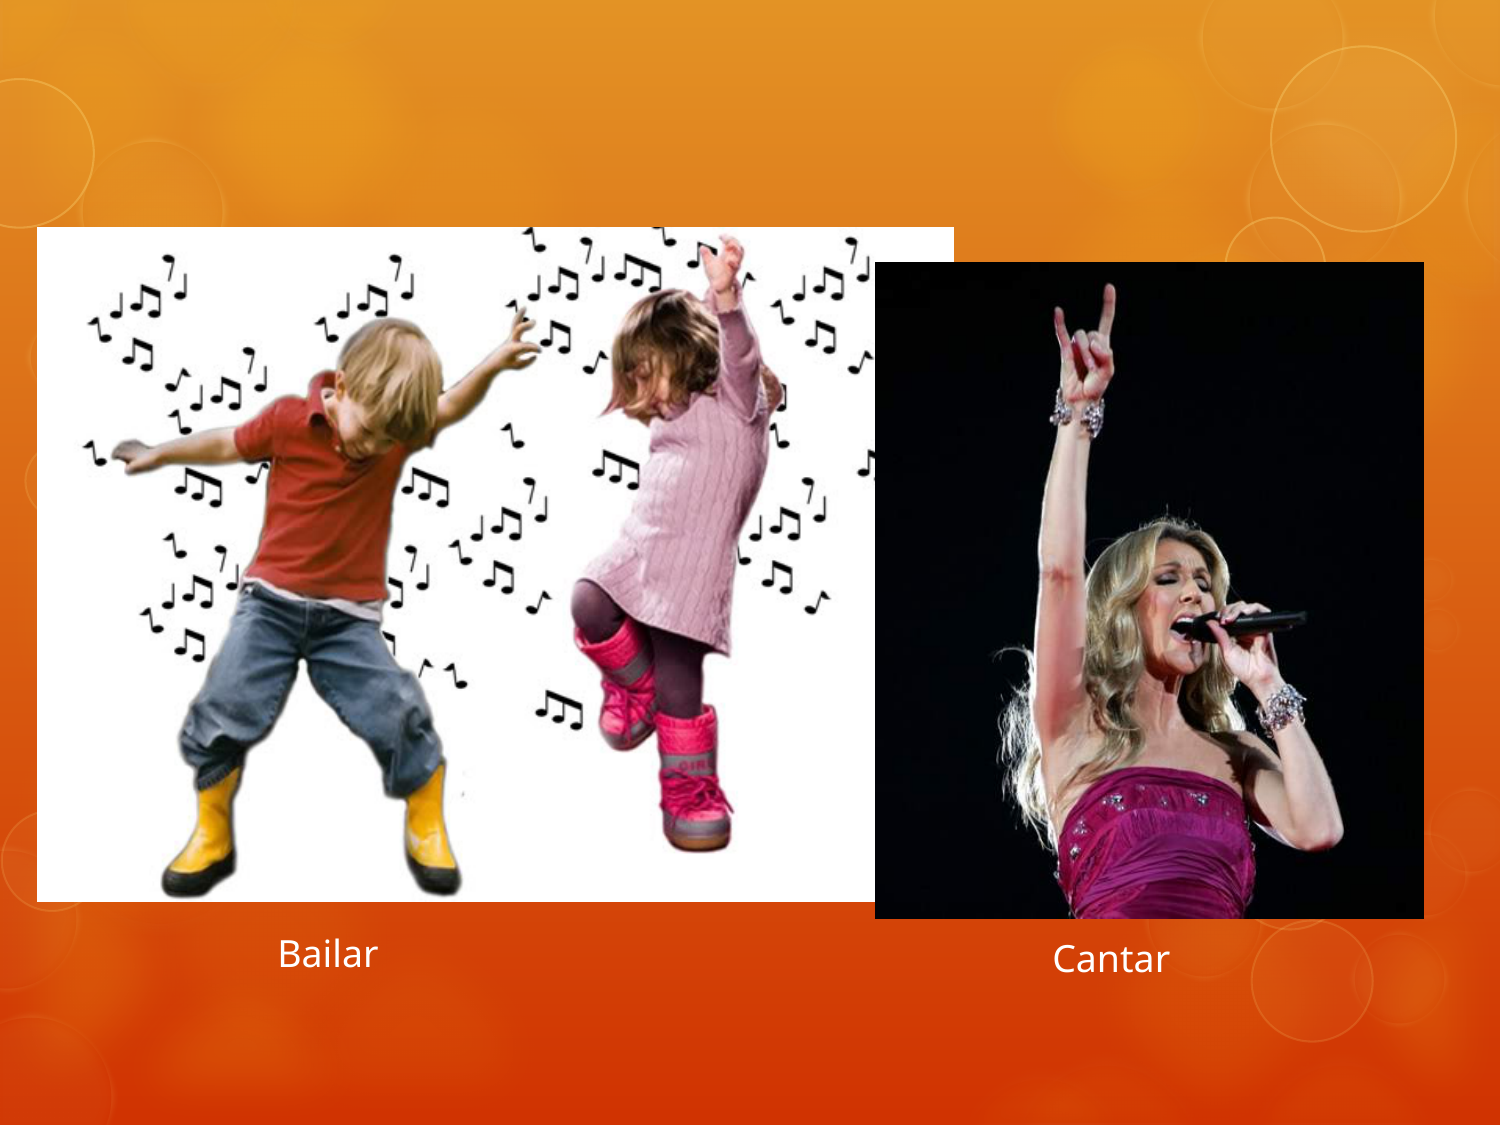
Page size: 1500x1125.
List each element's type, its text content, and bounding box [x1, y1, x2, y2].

text_box Bailar [262, 922, 525, 983]
text_box Cantar [1037, 928, 1300, 988]
picture [36, 227, 1425, 919]
